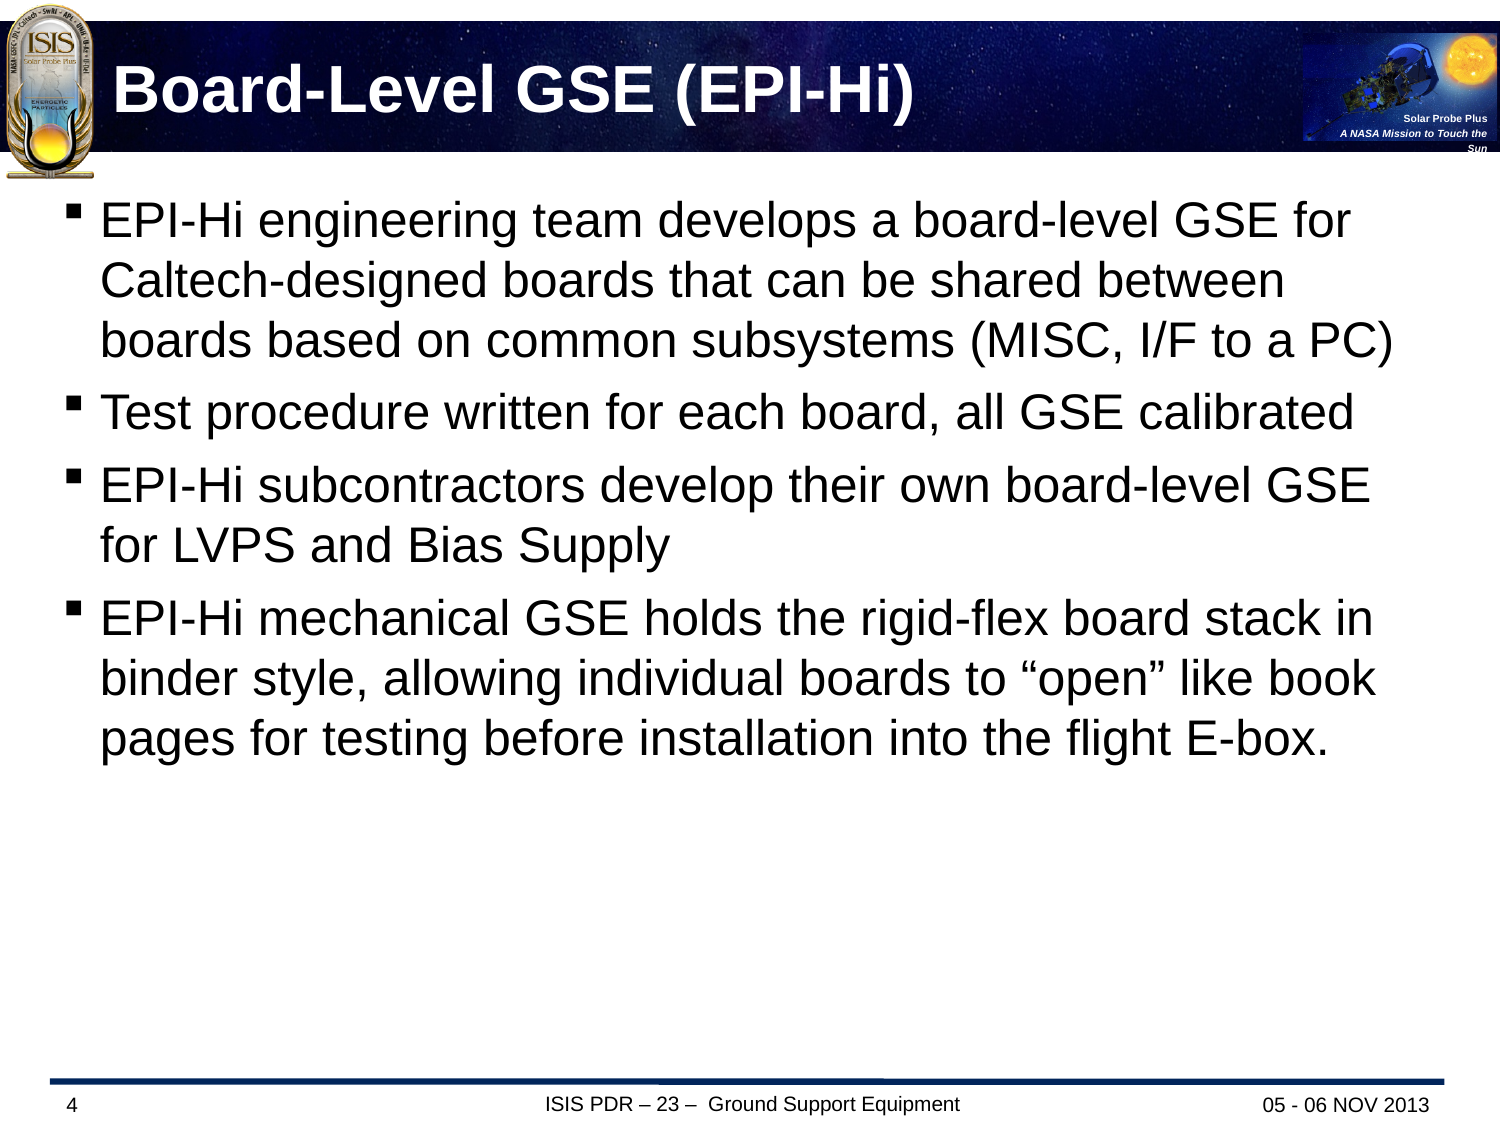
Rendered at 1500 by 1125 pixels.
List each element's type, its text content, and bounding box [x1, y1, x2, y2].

picture [0, 1, 1500, 180]
title Board-Level GSE (EPI-Hi) [111, 30, 1294, 142]
list EPI-Hi engineering team develops a board-level GSE for Caltech-designed boards that can be shared between boards based on common subsystems (MISC, I/F to a PC) Test procedure written for each board, all GSE calibrated EPI-Hi subcontractors develop their own board-level GSE for LVPS and Bias Supply EPI-Hi mechanical GSE holds the rigid-flex board stack in binder style, allowing individual boards to “open” like book pages for testing before installation into the flight E-box. [62, 187, 1413, 1014]
